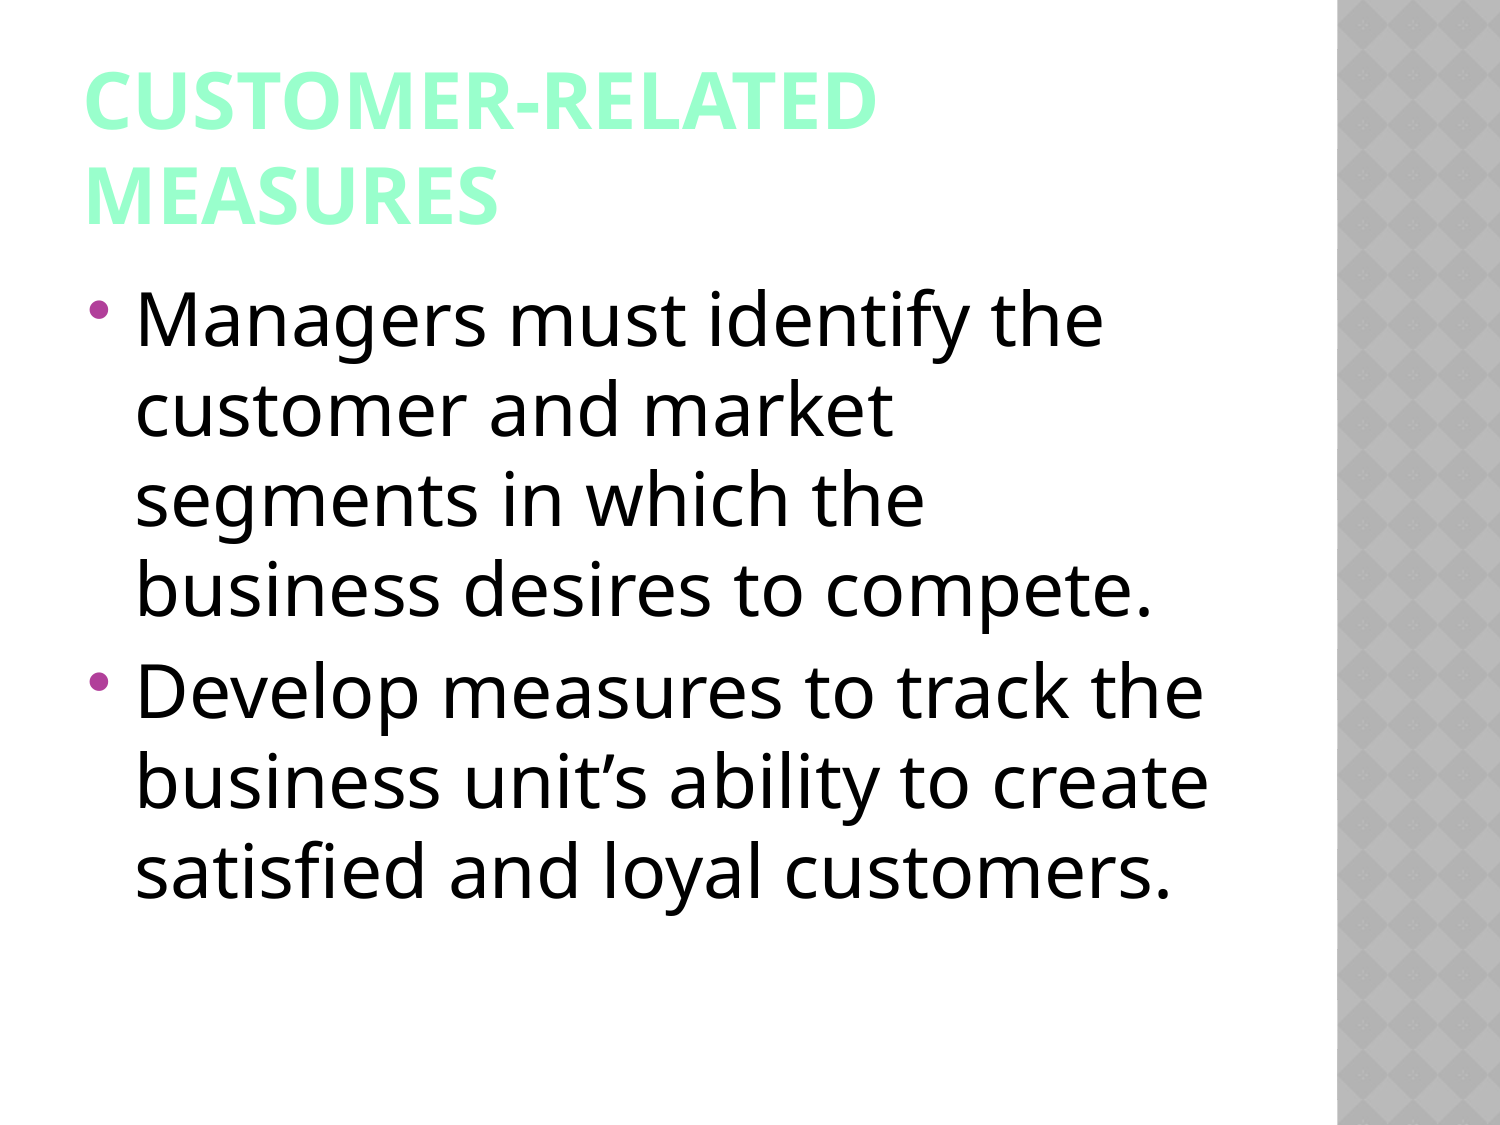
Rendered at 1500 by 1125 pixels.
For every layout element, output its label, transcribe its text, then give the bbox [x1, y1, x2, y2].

title Customer-related measures [75, 52, 1263, 240]
list Managers must identify the customer and market segments in which the business desires to compete. Develop measures to track the business unit’s ability to create satisfied and loyal customers. [75, 264, 1263, 1059]
